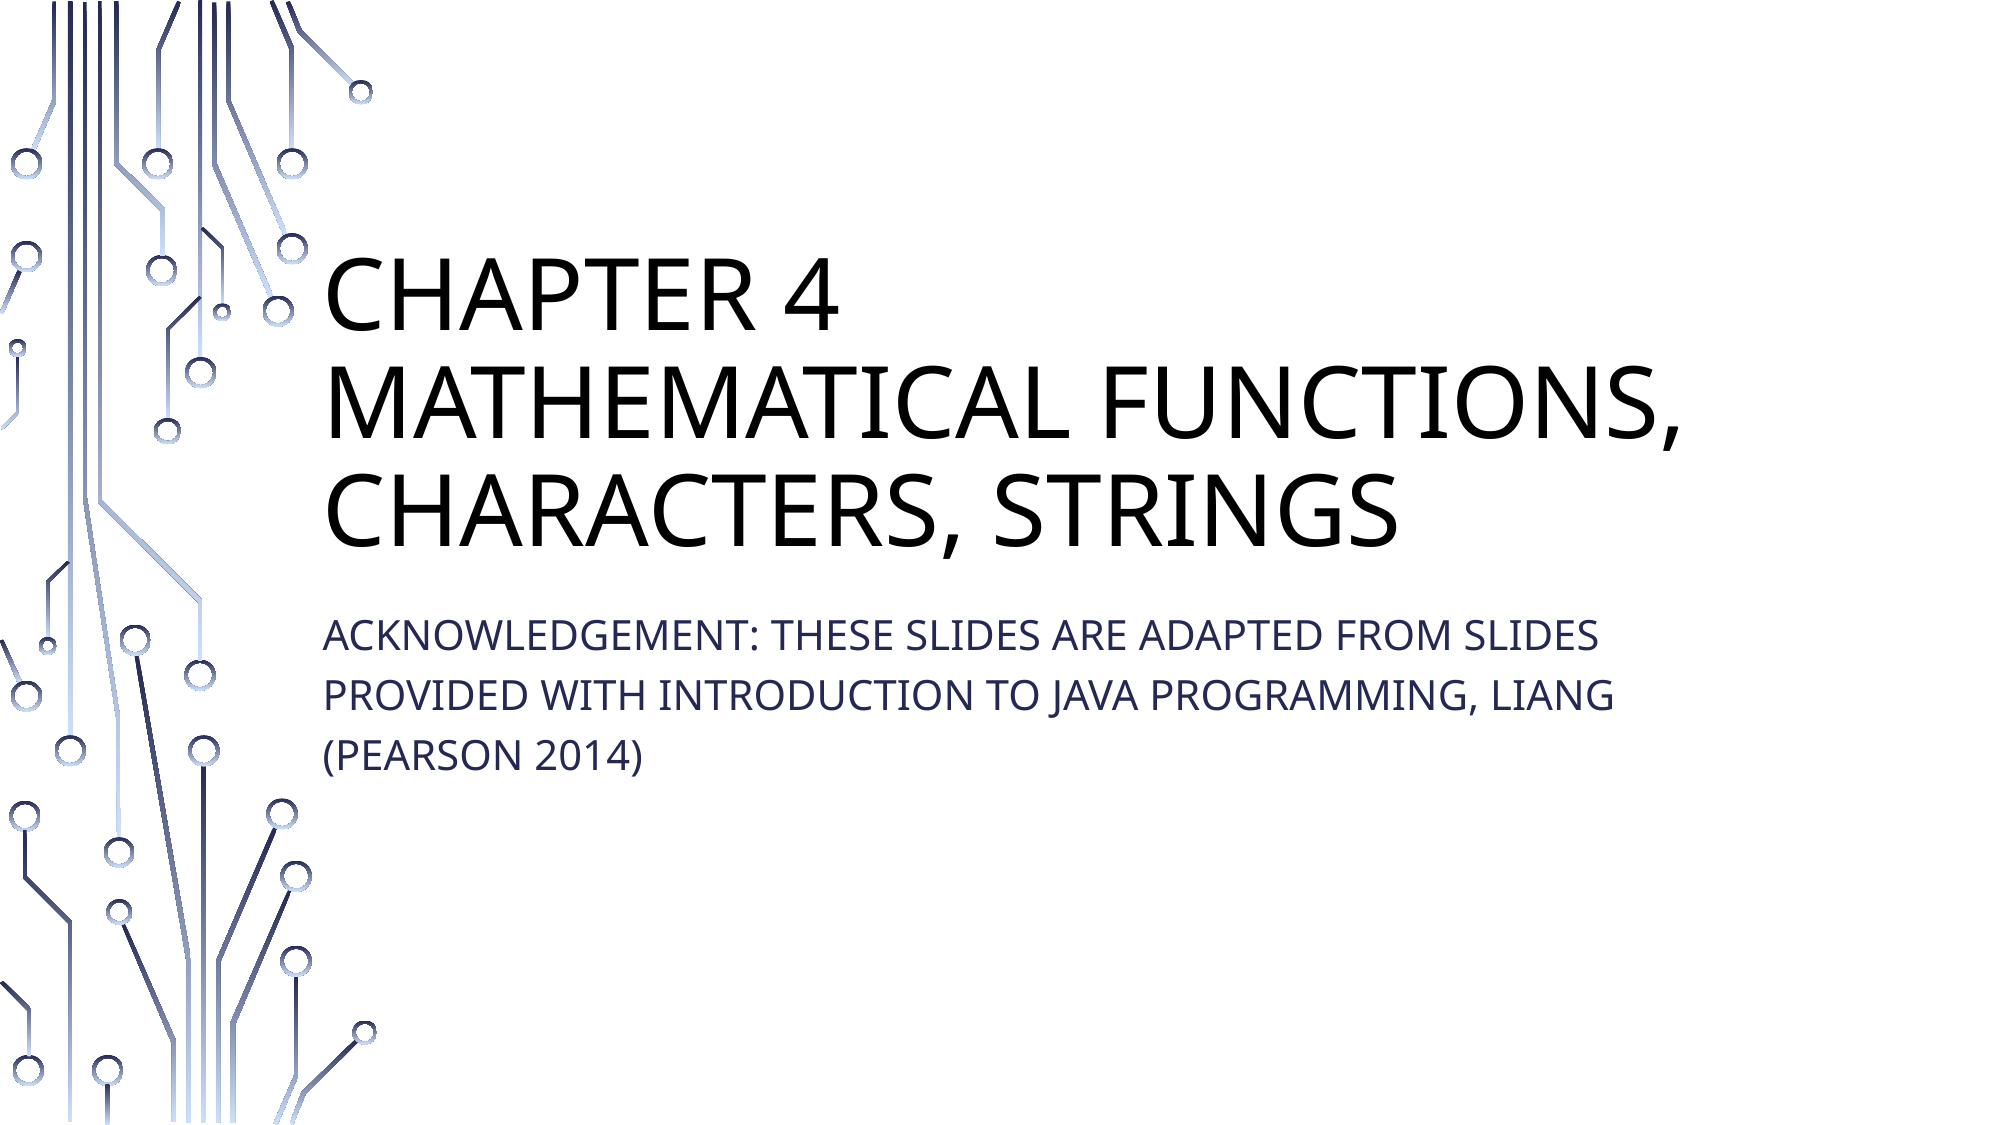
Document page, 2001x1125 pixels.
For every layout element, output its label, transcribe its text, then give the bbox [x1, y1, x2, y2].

title Chapter 4 Mathematical Functions, Characters, Strings [307, 184, 1750, 576]
subtitle ACKNOWLEDGEMENT: THESE SLIDES ARE ADAPTED FROM SLIDES PROVIDED WITH Introduction to Java Programming, Liang (Pearson 2014) [307, 590, 1750, 863]
